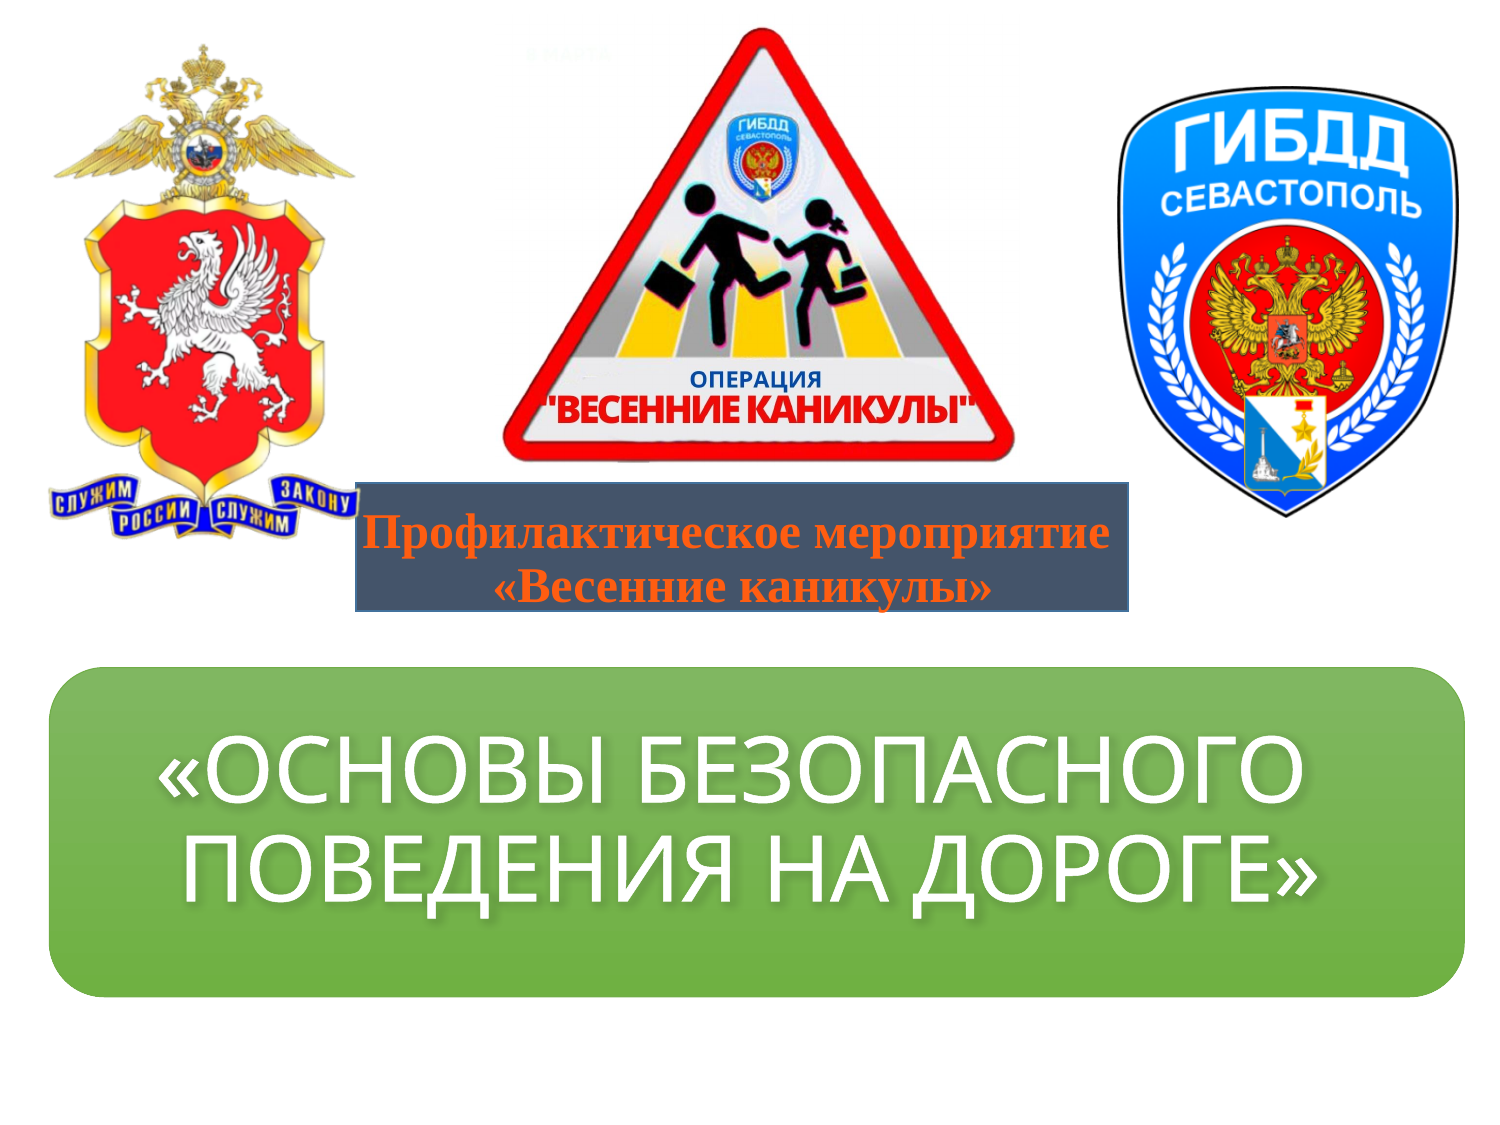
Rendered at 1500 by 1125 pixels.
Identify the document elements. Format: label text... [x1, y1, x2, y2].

picture [495, 14, 1020, 466]
picture [46, 40, 363, 544]
title Профилактическое мероприятие «Весенние каникулы» [42, 0, 1444, 658]
picture [1117, 86, 1459, 518]
text_box [49, 667, 1464, 713]
list «ОСНОВЫ БЕЗОПАСНОГО ПОВЕДЕНИЯ НА ДОРОГЕ» [0, 715, 1491, 1125]
